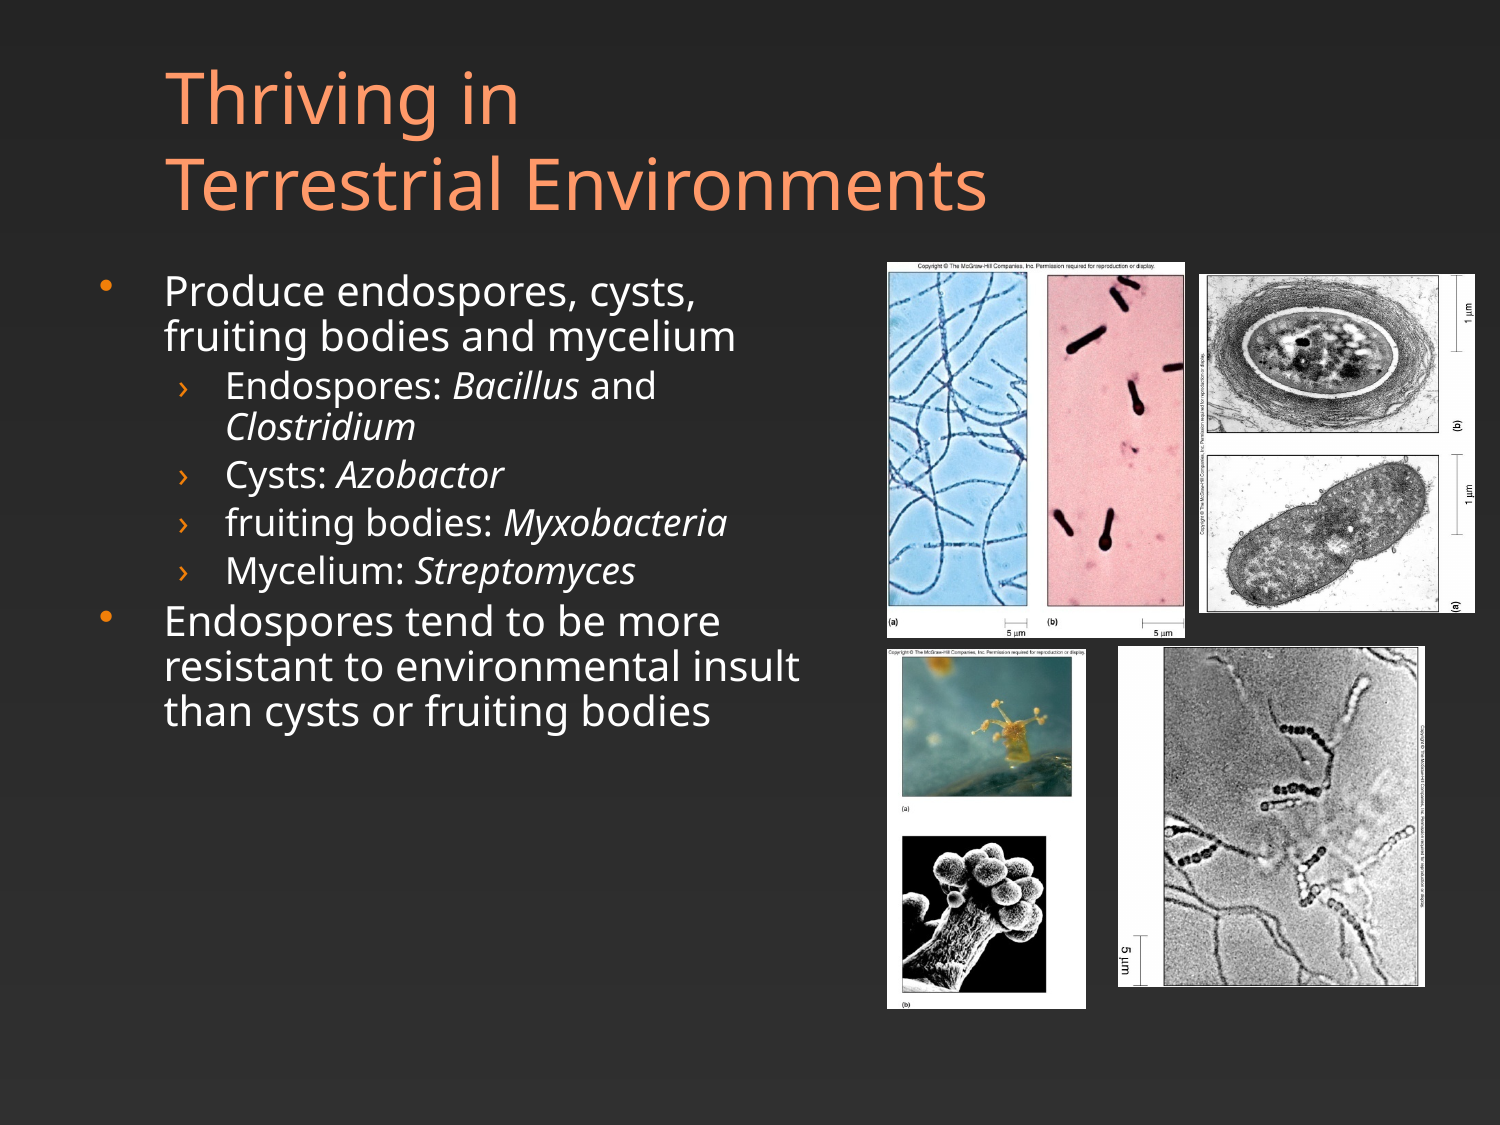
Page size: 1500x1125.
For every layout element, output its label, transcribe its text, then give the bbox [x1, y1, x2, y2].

picture [1199, 274, 1476, 613]
list Produce endospores, cysts, fruiting bodies and mycelium Endospores: Bacillus and Clostridium Cysts: Azobactor fruiting bodies: Myxobacteria Mycelium: Streptomyces Endospores tend to be more resistant to environmental insult than cysts or fruiting bodies [75, 262, 863, 1075]
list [887, 262, 1185, 638]
title Thriving in Terrestrial Environments [75, 45, 1425, 233]
picture [1118, 646, 1426, 988]
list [887, 649, 1086, 1010]
